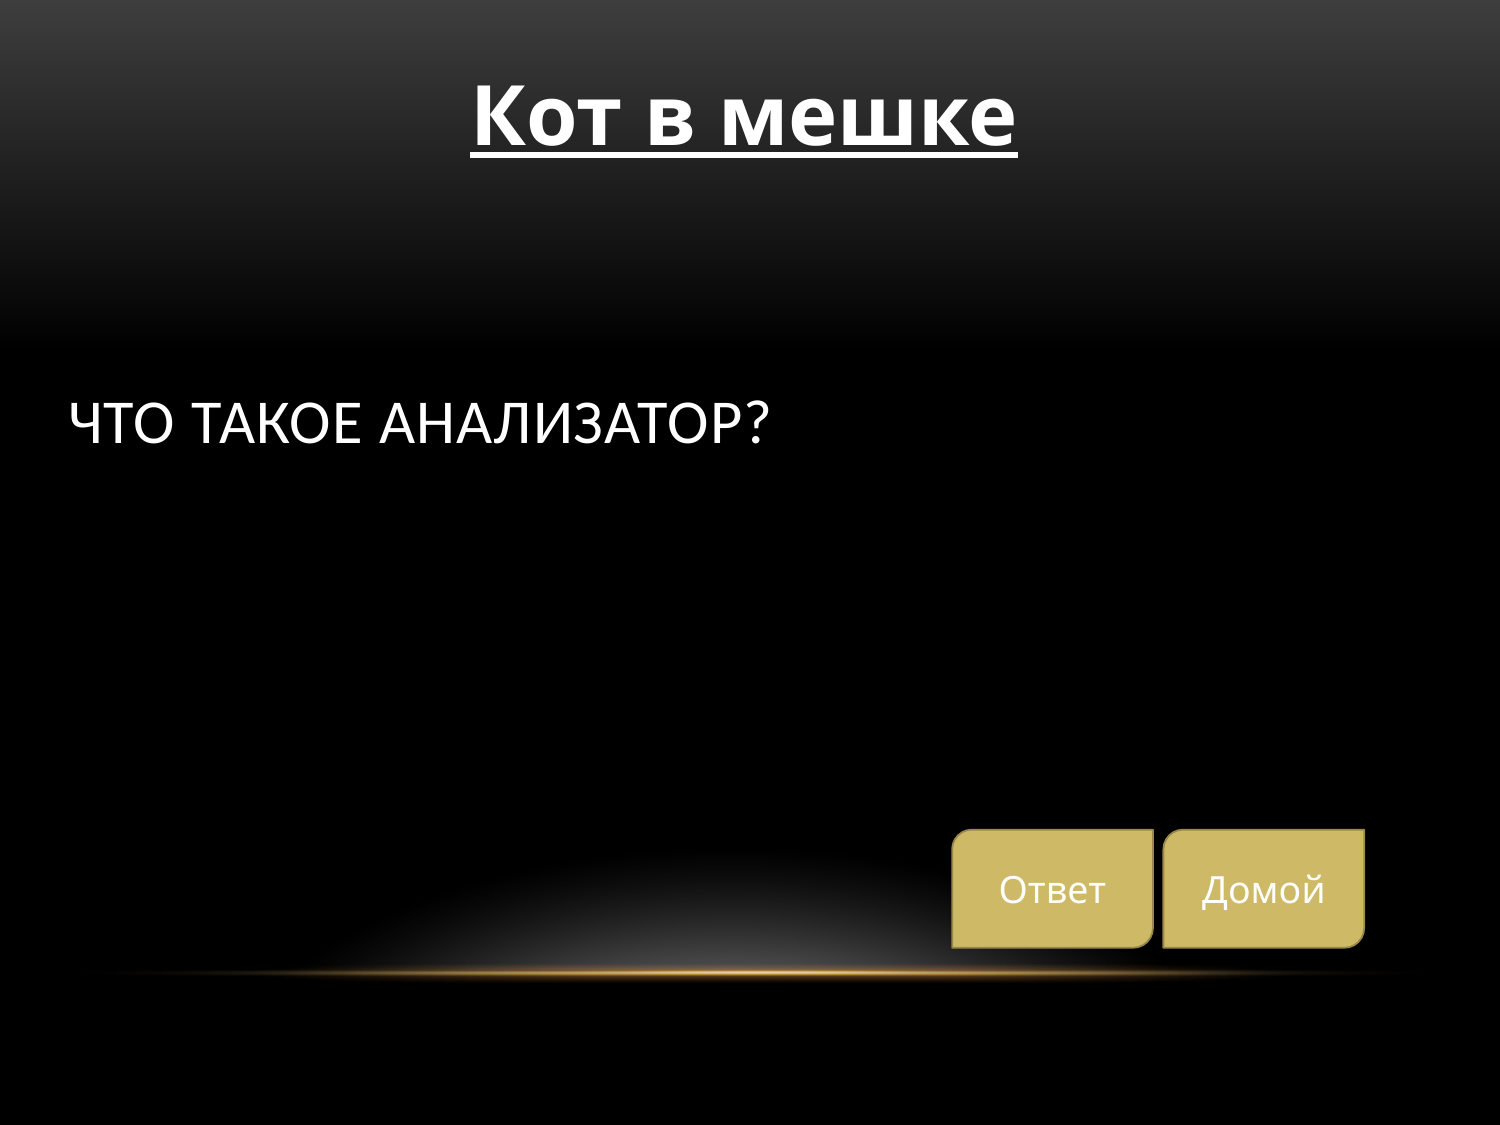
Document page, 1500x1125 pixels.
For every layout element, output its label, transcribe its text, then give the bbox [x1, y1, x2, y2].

title Что такое анализатор? [53, 349, 1314, 539]
text_box Кот в мешке [123, 54, 1365, 170]
text_box Домой [1162, 828, 1366, 949]
text_box Ответ [951, 828, 1154, 949]
picture [0, 0, 1500, 1125]
